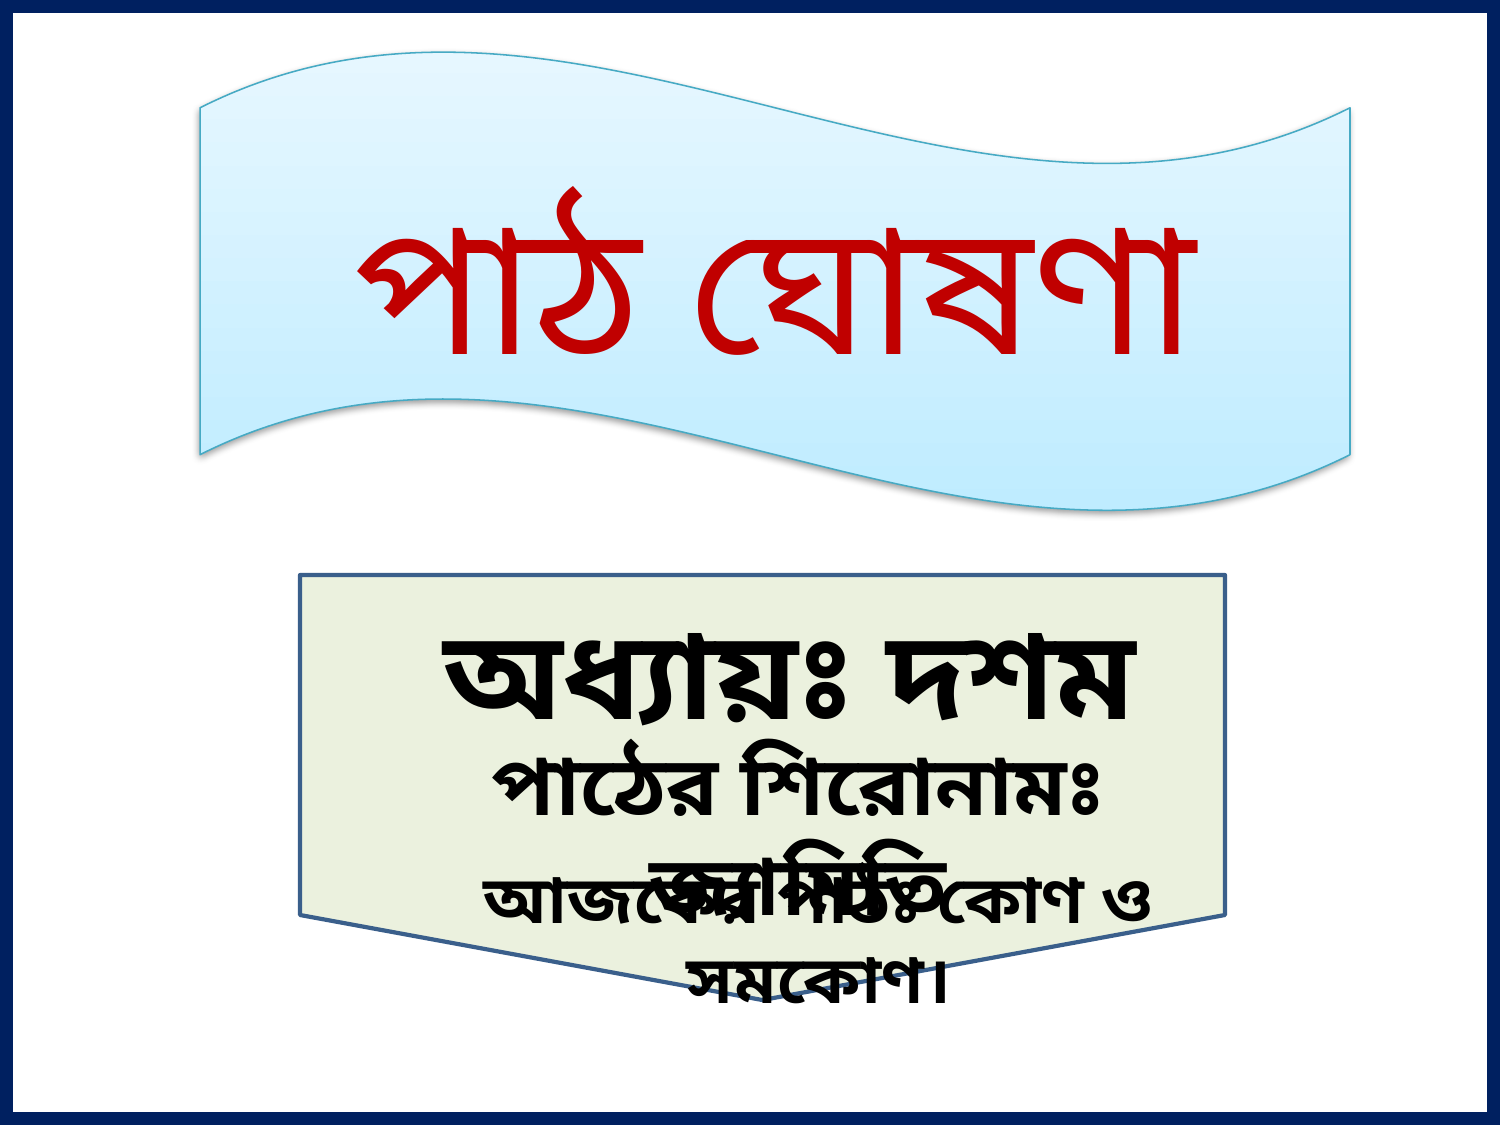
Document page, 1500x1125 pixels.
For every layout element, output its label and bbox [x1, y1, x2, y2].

text_box [0, 0, 1500, 1125]
text_box [299, 574, 1226, 1001]
